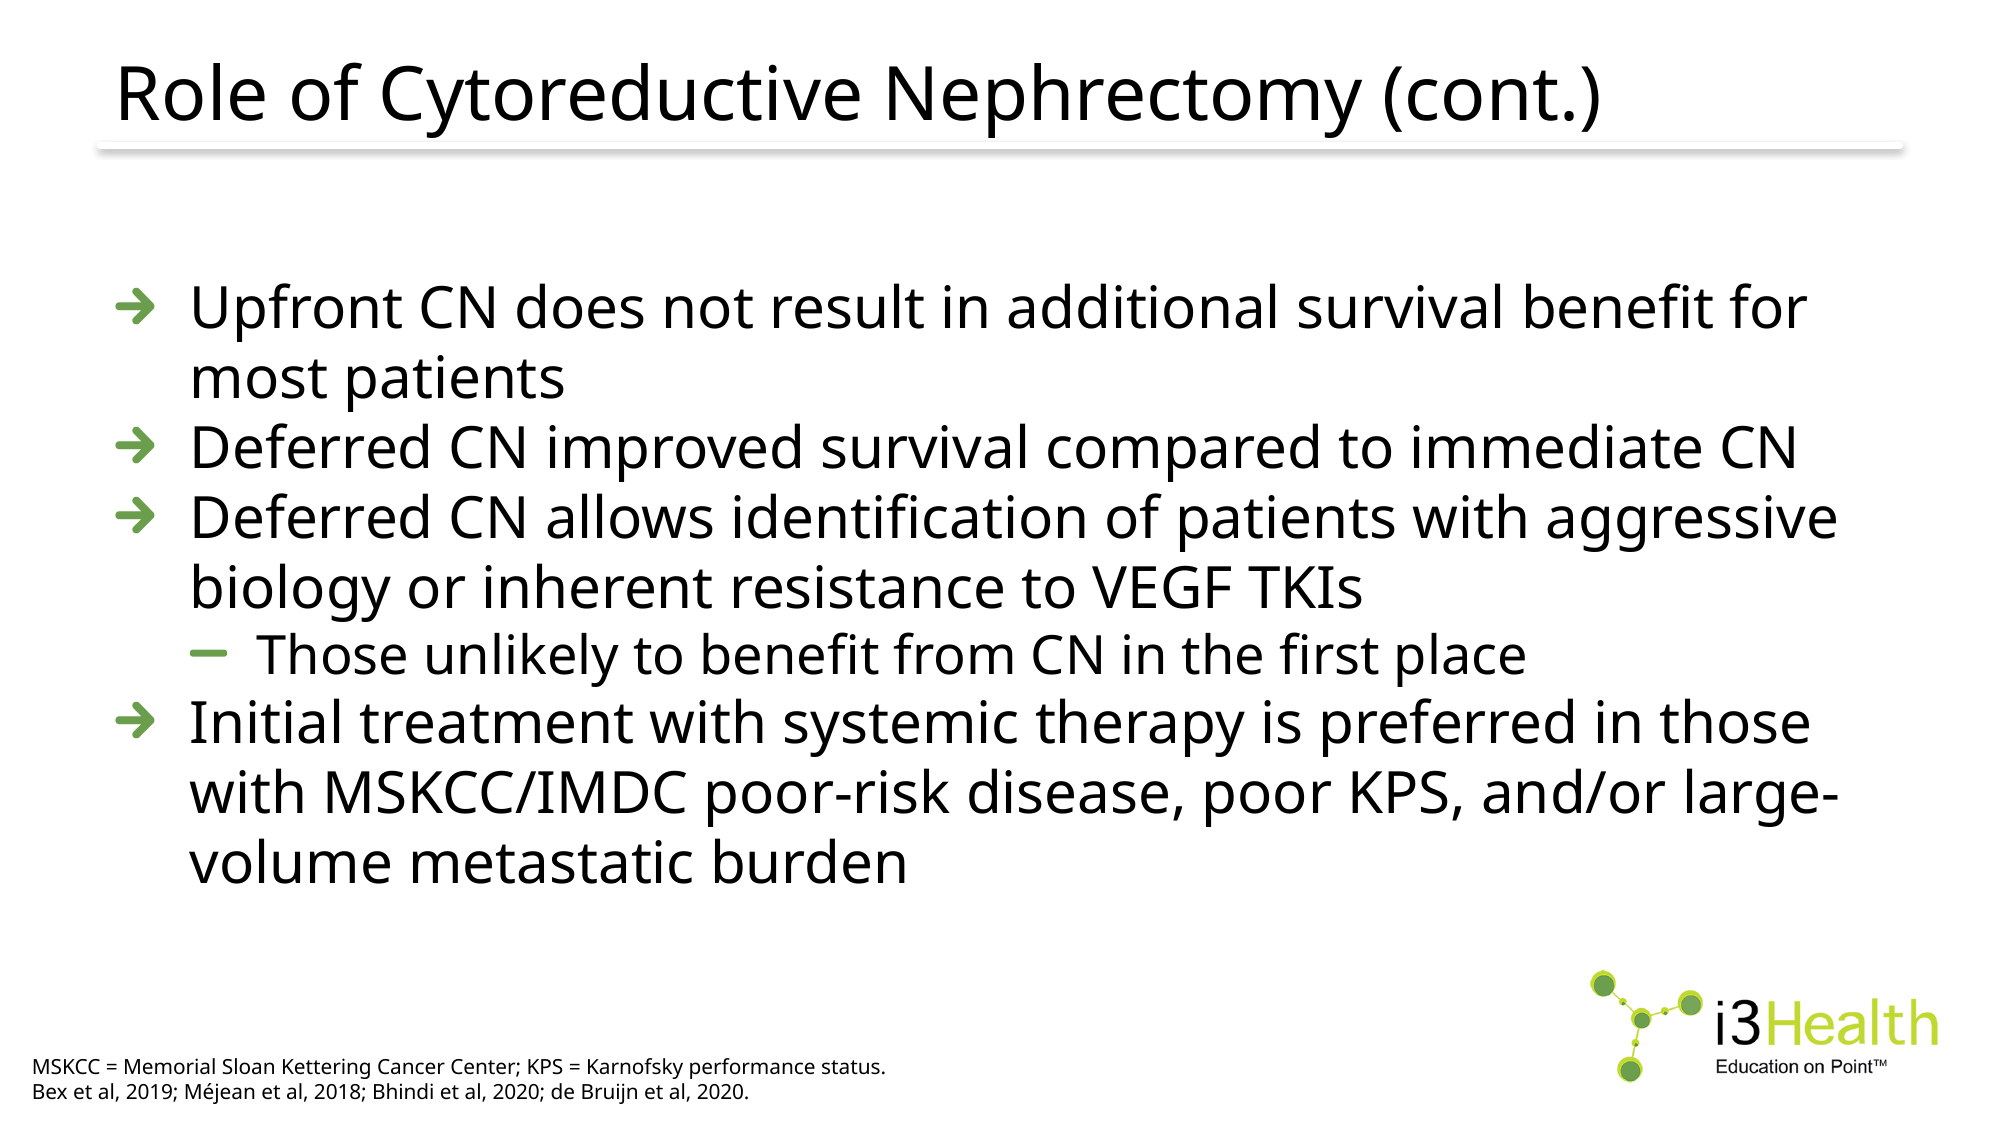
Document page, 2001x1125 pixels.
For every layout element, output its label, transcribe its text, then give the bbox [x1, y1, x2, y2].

list MSKCC = Memorial Sloan Kettering Cancer Center; KPS = Karnofsky performance status. Bex et al, 2019; Méjean et al, 2018; Bhindi et al, 2020; de Bruijn et al, 2020. [31, 1053, 912, 1104]
picture [114, 424, 156, 466]
list Upfront CN does not result in additional survival benefit for most patients Deferred CN improved survival compared to immediate CN Deferred CN allows identification of patients with aggressive biology or inherent resistance to VEGF TKIs Those unlikely to benefit from CN in the first place Initial treatment with systemic therapy is preferred in those with MSKCC/IMDC poor-risk disease, poor KPS, and/or large-volume metastatic burden [99, 263, 1900, 981]
picture [114, 285, 156, 327]
title Role of Cytoreductive Nephrectomy (cont.) [99, 38, 1900, 145]
picture [114, 699, 156, 741]
picture [114, 494, 156, 536]
picture [1575, 952, 1956, 1109]
picture [189, 633, 228, 672]
